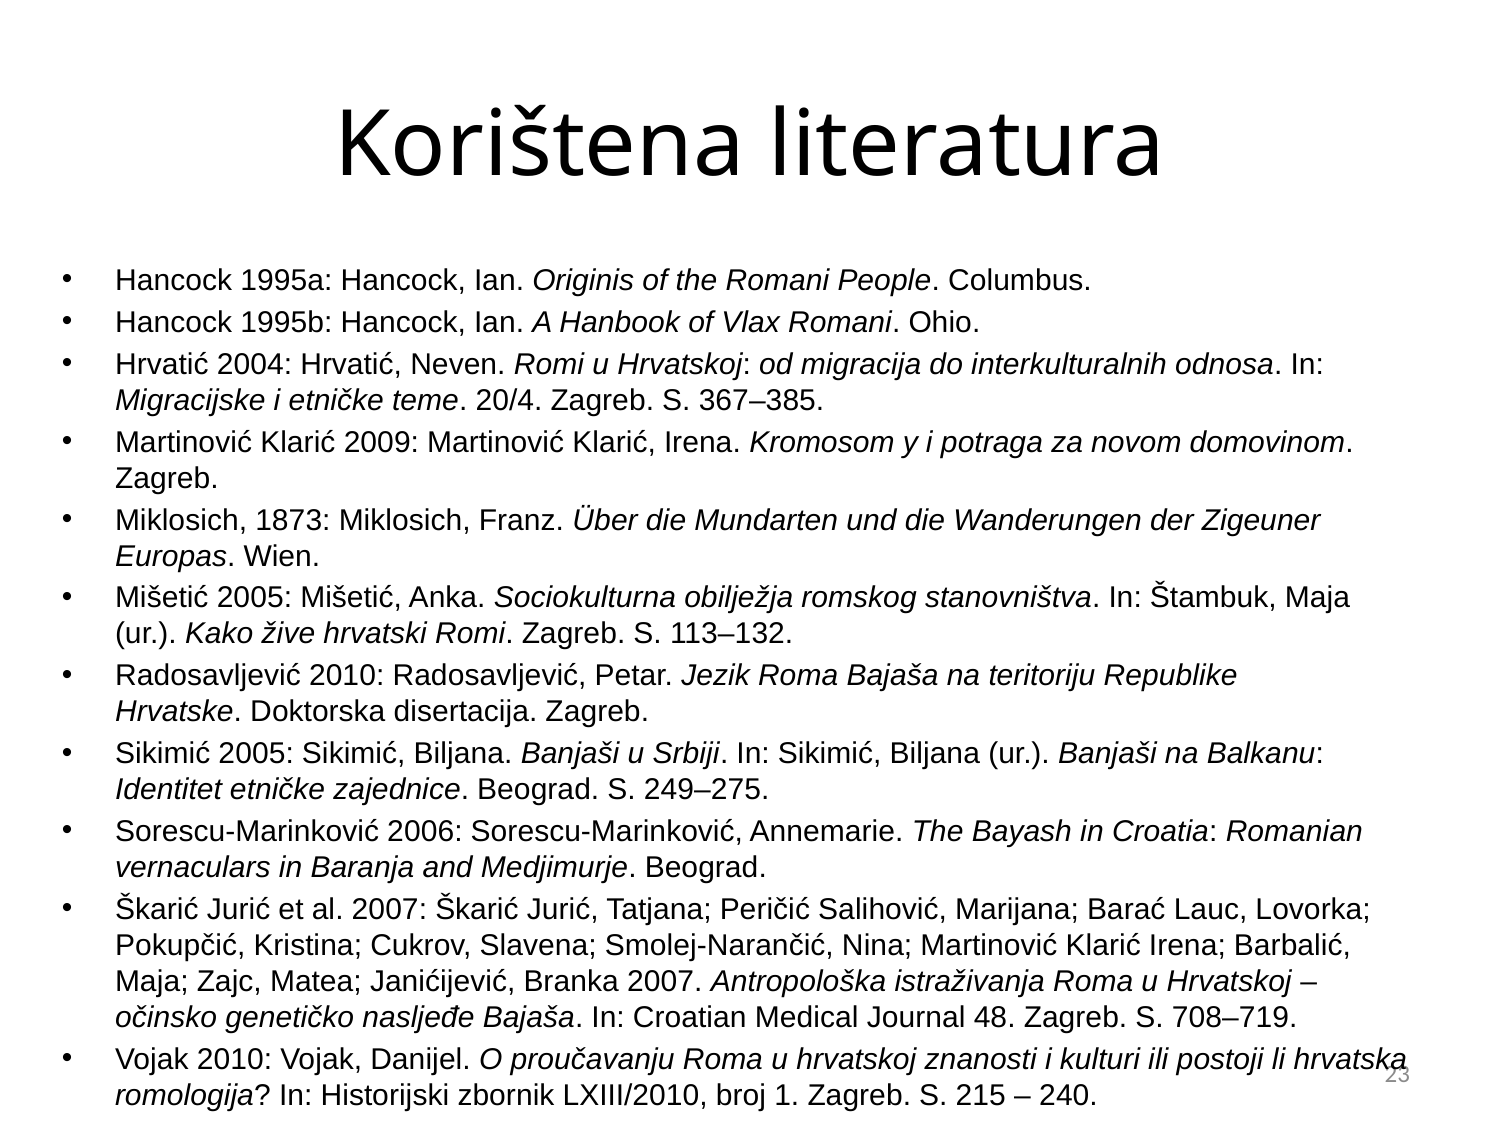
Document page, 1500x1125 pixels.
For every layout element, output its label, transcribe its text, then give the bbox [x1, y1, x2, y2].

slide_number 23 [1074, 1042, 1425, 1103]
title Korištena literatura [75, 45, 1425, 210]
list Hancock 1995a: Hancock, Ian. Originis of the Romani People. Columbus. Hancock 1995b: Hancock, Ian. A Hanbook of Vlax Romani. Ohio. Hrvatić 2004: Hrvatić, Neven. Romi u Hrvatskoj: od migracija do interkulturalnih odnosa. In: Migracijske i etničke teme. 20/4. Zagreb. S. 367‒385. Martinović Klarić 2009: Martinović Klarić, Irena. Kromosom y i potraga za novom domovinom. Zagreb. Miklosich, 1873: Miklosich, Franz. Über die Mundarten und die Wanderungen der Zigeuner Europas. Wien. Mišetić 2005: Mišetić, Anka. Sociokulturna obilježja romskog stanovništva. In: Štambuk, Maja (ur.). Kako žive hrvatski Romi. Zagreb. S. 113‒132. Radosavljević 2010: Radosavljević, Petar. Jezik Roma Bajaša na teritoriju Republike Hrvatske. Doktorska disertacija. Zagreb. Sikimić 2005: Sikimić, Biljana. Banjaši u Srbiji. In: Sikimić, Biljana (ur.). Banjaši na Balkanu: Identitet etničke zajednice. Beograd. S. 249‒275. Sorescu-Marinković 2006: Sorescu-Marinković, Annemarie. The Bayash in Croatia: Romanian vernaculars in Baranja and Medjimurje. Beograd. Škarić Jurić et al. 2007: Škarić Jurić, Tatjana; Peričić Salihović, Marijana; Barać Lauc, Lovorka; Pokupčić, Kristina; Cukrov, Slavena; Smolej-Narančić, Nina; Martinović Klarić Irena; Barbalić, Maja; Zajc, Matea; Janićijević, Branka 2007. Antropološka istraživanja Roma u Hrvatskoj ‒ očinsko genetičko nasljeđe Bajaša. In: Croatian Medical Journal 48. Zagreb. S. 708‒719. Vojak 2010: Vojak, Danijel. O proučavanju Roma u hrvatskoj znanosti i kulturi ili postoji li hrvatska romologija? In: Historijski zbornik LXIII/2010, broj 1. Zagreb. S. 215 ‒ 240. [46, 210, 1425, 1125]
